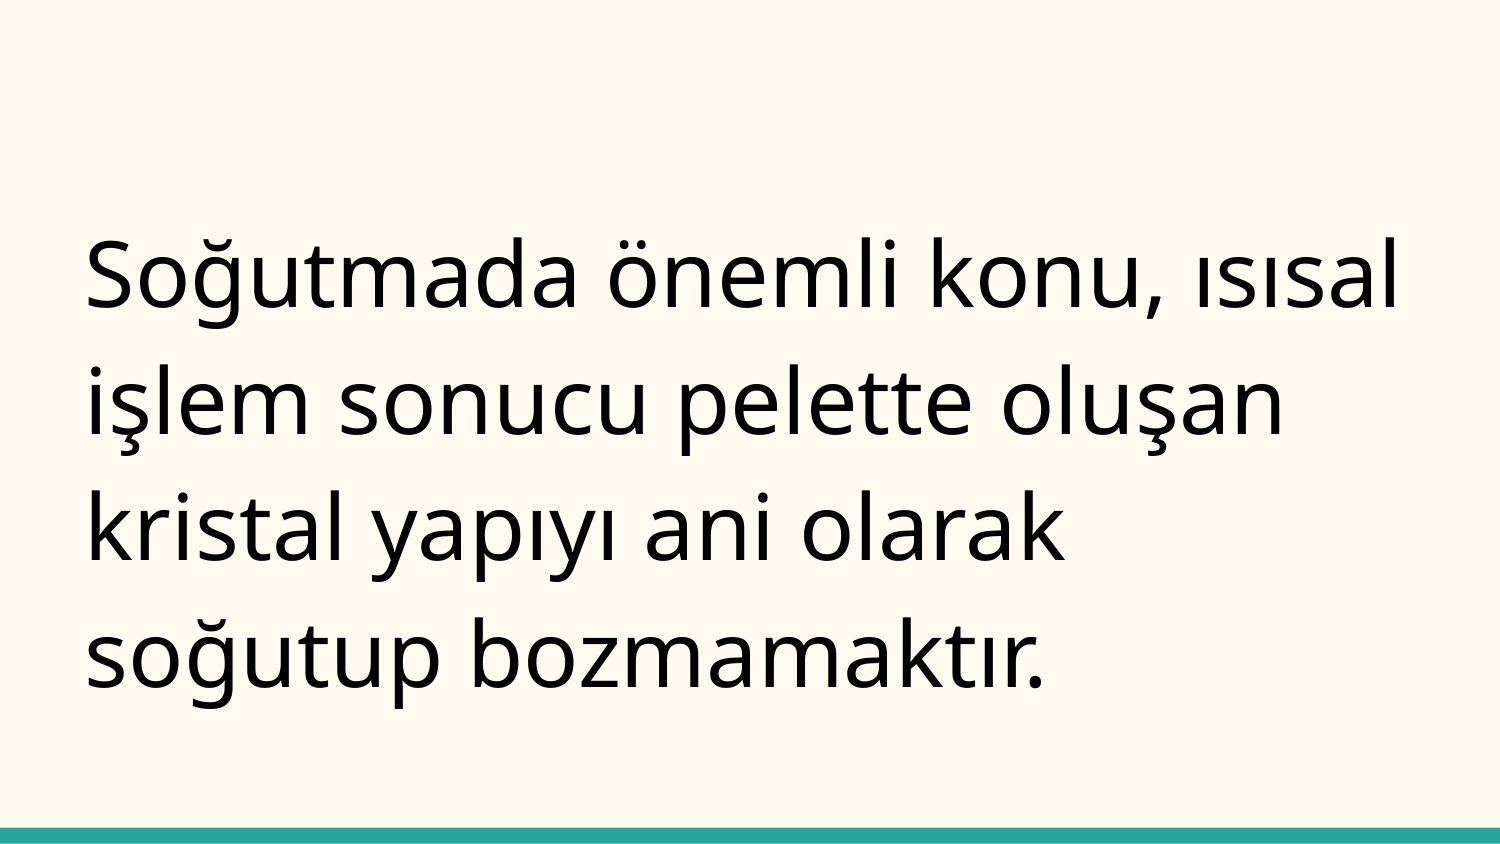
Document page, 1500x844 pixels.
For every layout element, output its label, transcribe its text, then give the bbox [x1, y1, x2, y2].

list Soğutmada önemli konu, ısısal işlem sonucu pelette oluşan kristal yapıyı ani olarak soğutup bozmamaktır. [51, 192, 1449, 750]
